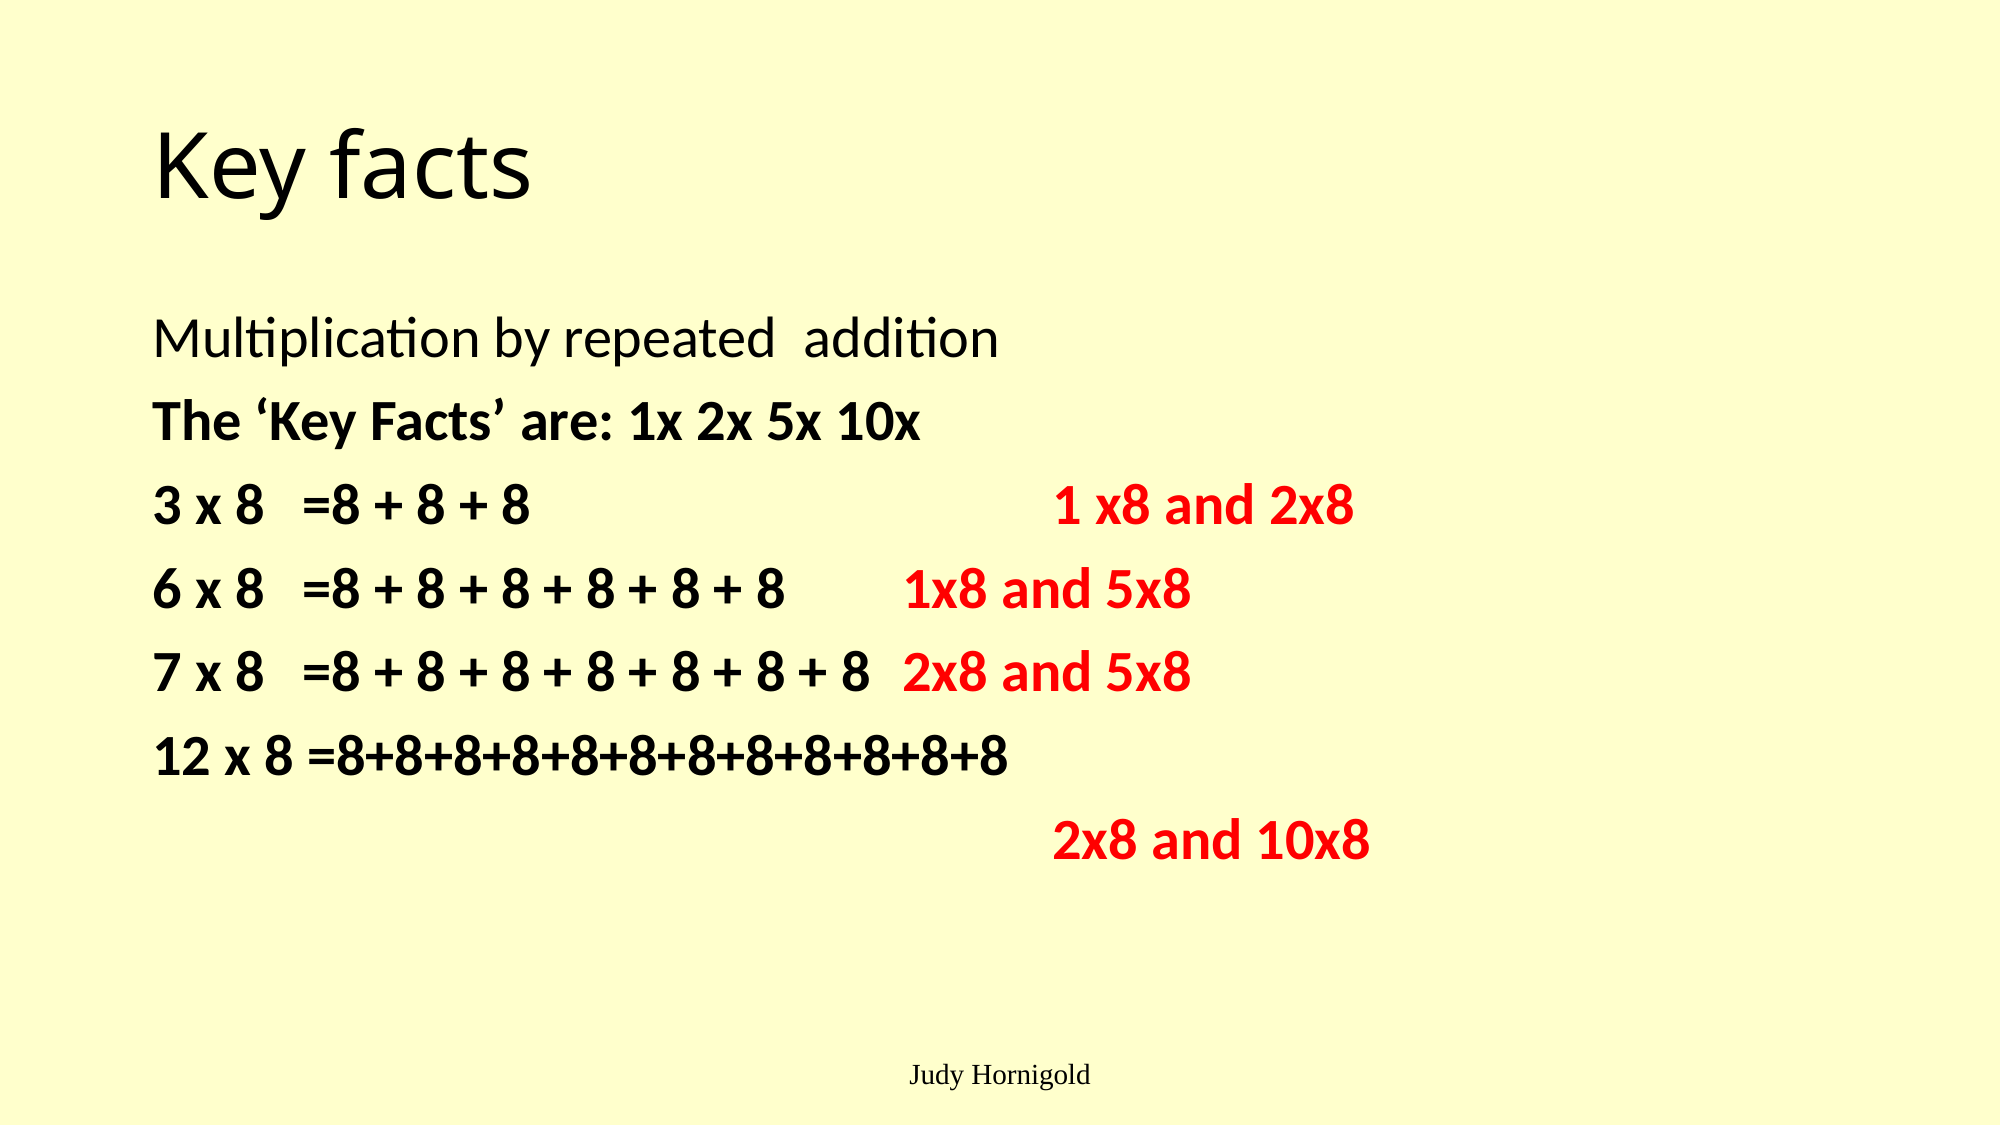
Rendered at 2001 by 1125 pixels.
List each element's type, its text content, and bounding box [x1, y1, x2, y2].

footer Judy Hornigold [662, 1042, 1338, 1103]
list Multiplication by repeated addition The ‘Key Facts’ are: 1x 2x 5x 10x 3 x 8 =8 + 8 + 8 1 x8 and 2x8 6 x 8 =8 + 8 + 8 + 8 + 8 + 8 1x8 and 5x8 7 x 8 =8 + 8 + 8 + 8 + 8 + 8 + 8 2x8 and 5x8 12 x 8 =8+8+8+8+8+8+8+8+8+8+8+8 2x8 and 10x8 [137, 299, 1863, 1014]
title Key facts [137, 59, 1863, 278]
